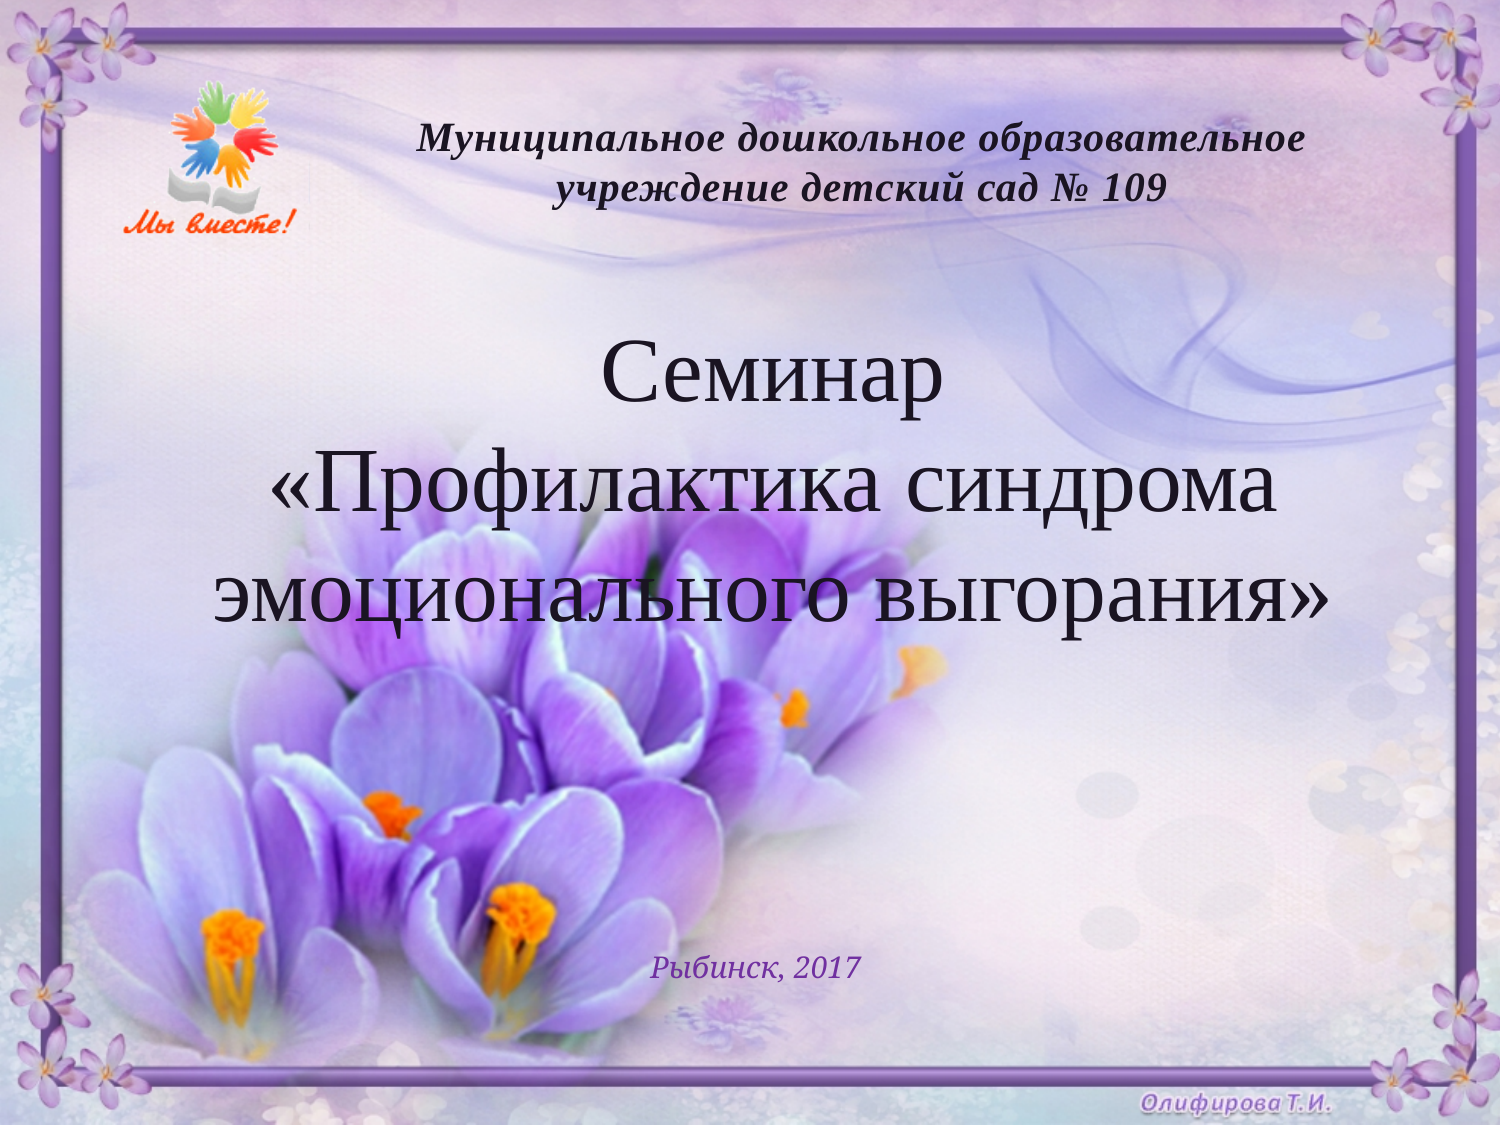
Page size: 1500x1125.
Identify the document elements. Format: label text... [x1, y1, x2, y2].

picture [0, 0, 1500, 1125]
text_box Семинар «Профилактика синдрома эмоционального выгорания» [135, 302, 1412, 648]
subtitle Рыбинск, 2017 [360, 940, 1152, 992]
text_box Муниципальное дошкольное образовательное учреждение детский сад № 109 [314, 101, 1435, 217]
